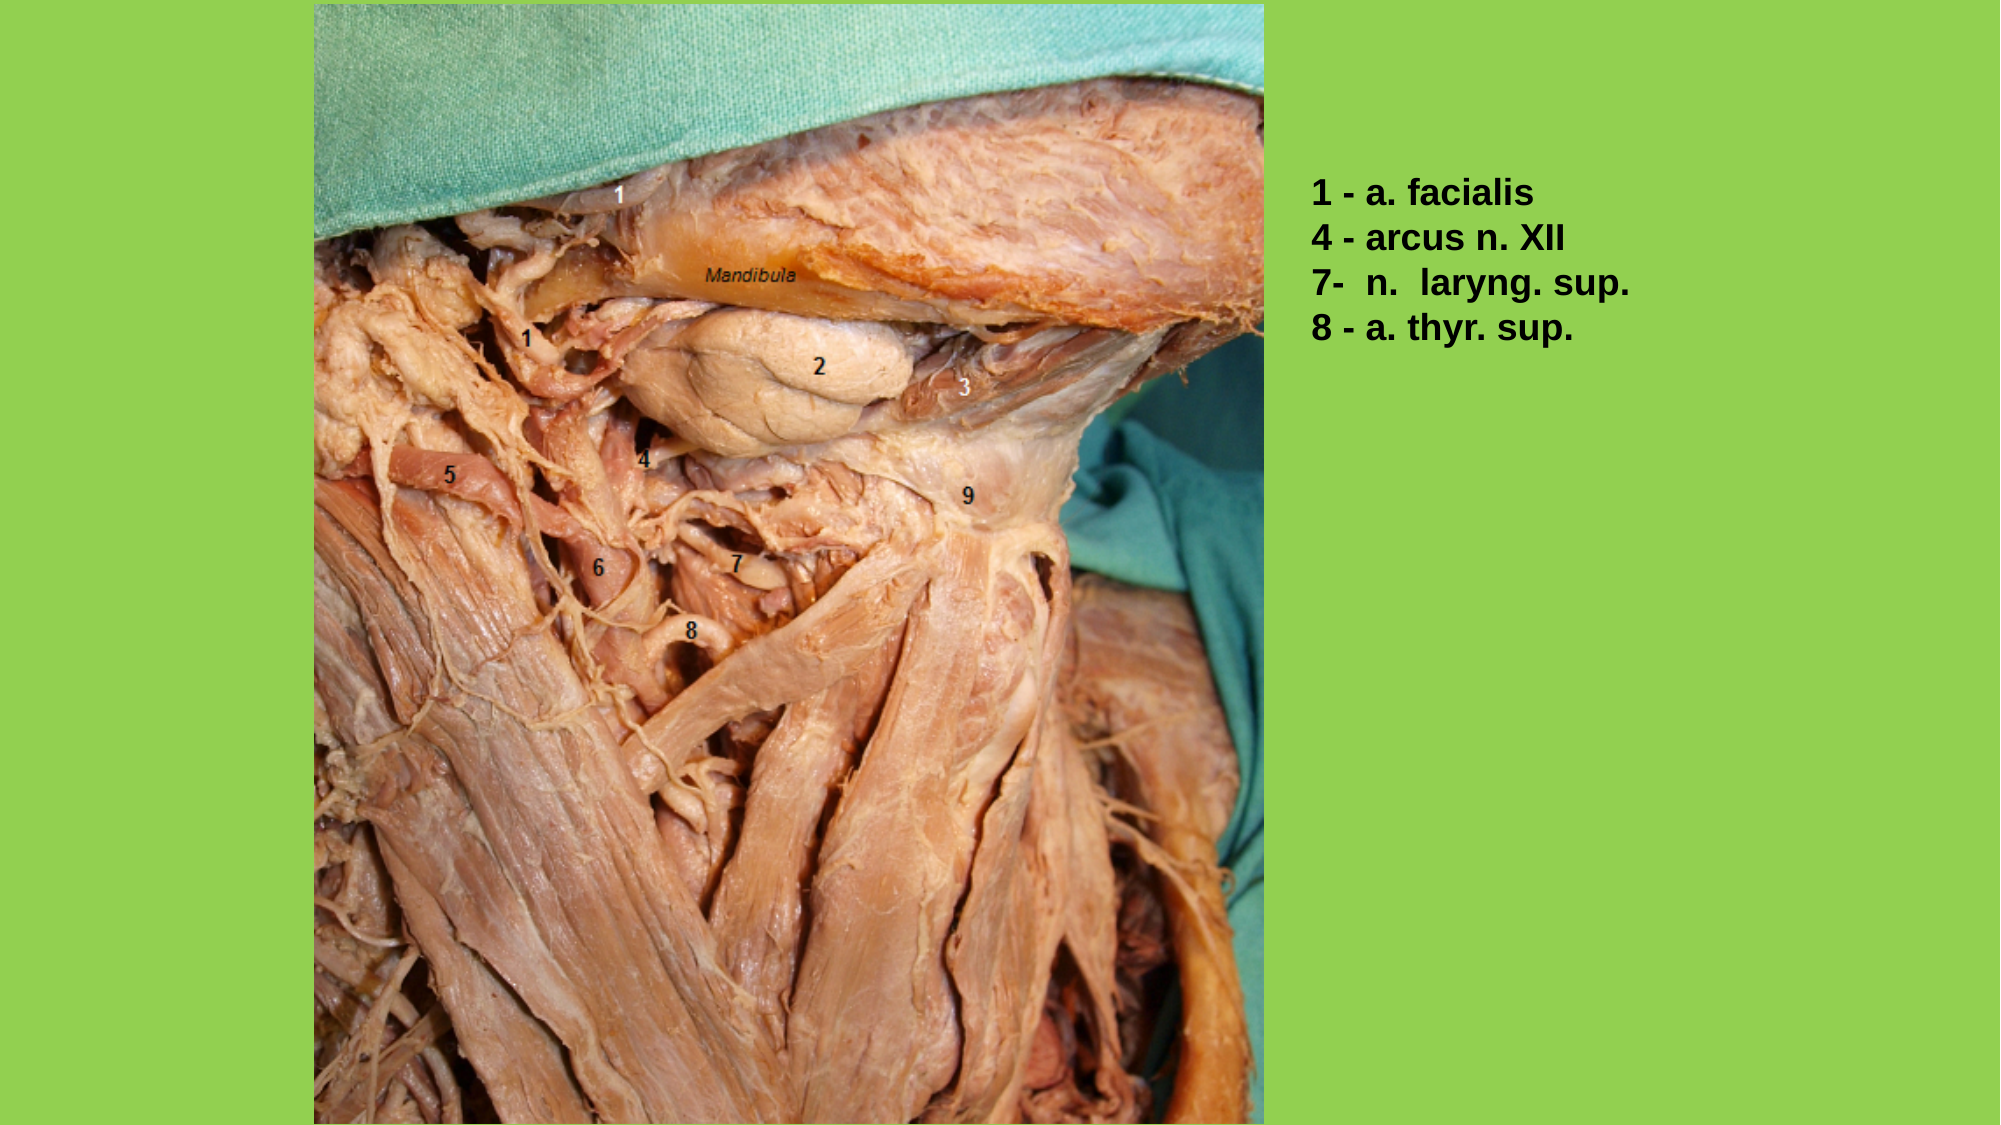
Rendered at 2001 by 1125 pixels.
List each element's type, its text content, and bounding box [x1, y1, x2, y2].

text_box 1 - a. facialis 4 - arcus n. XII 7- n. laryng. sup. 8 - a. thyr. sup. [1296, 160, 1646, 356]
picture [314, 4, 1264, 1124]
